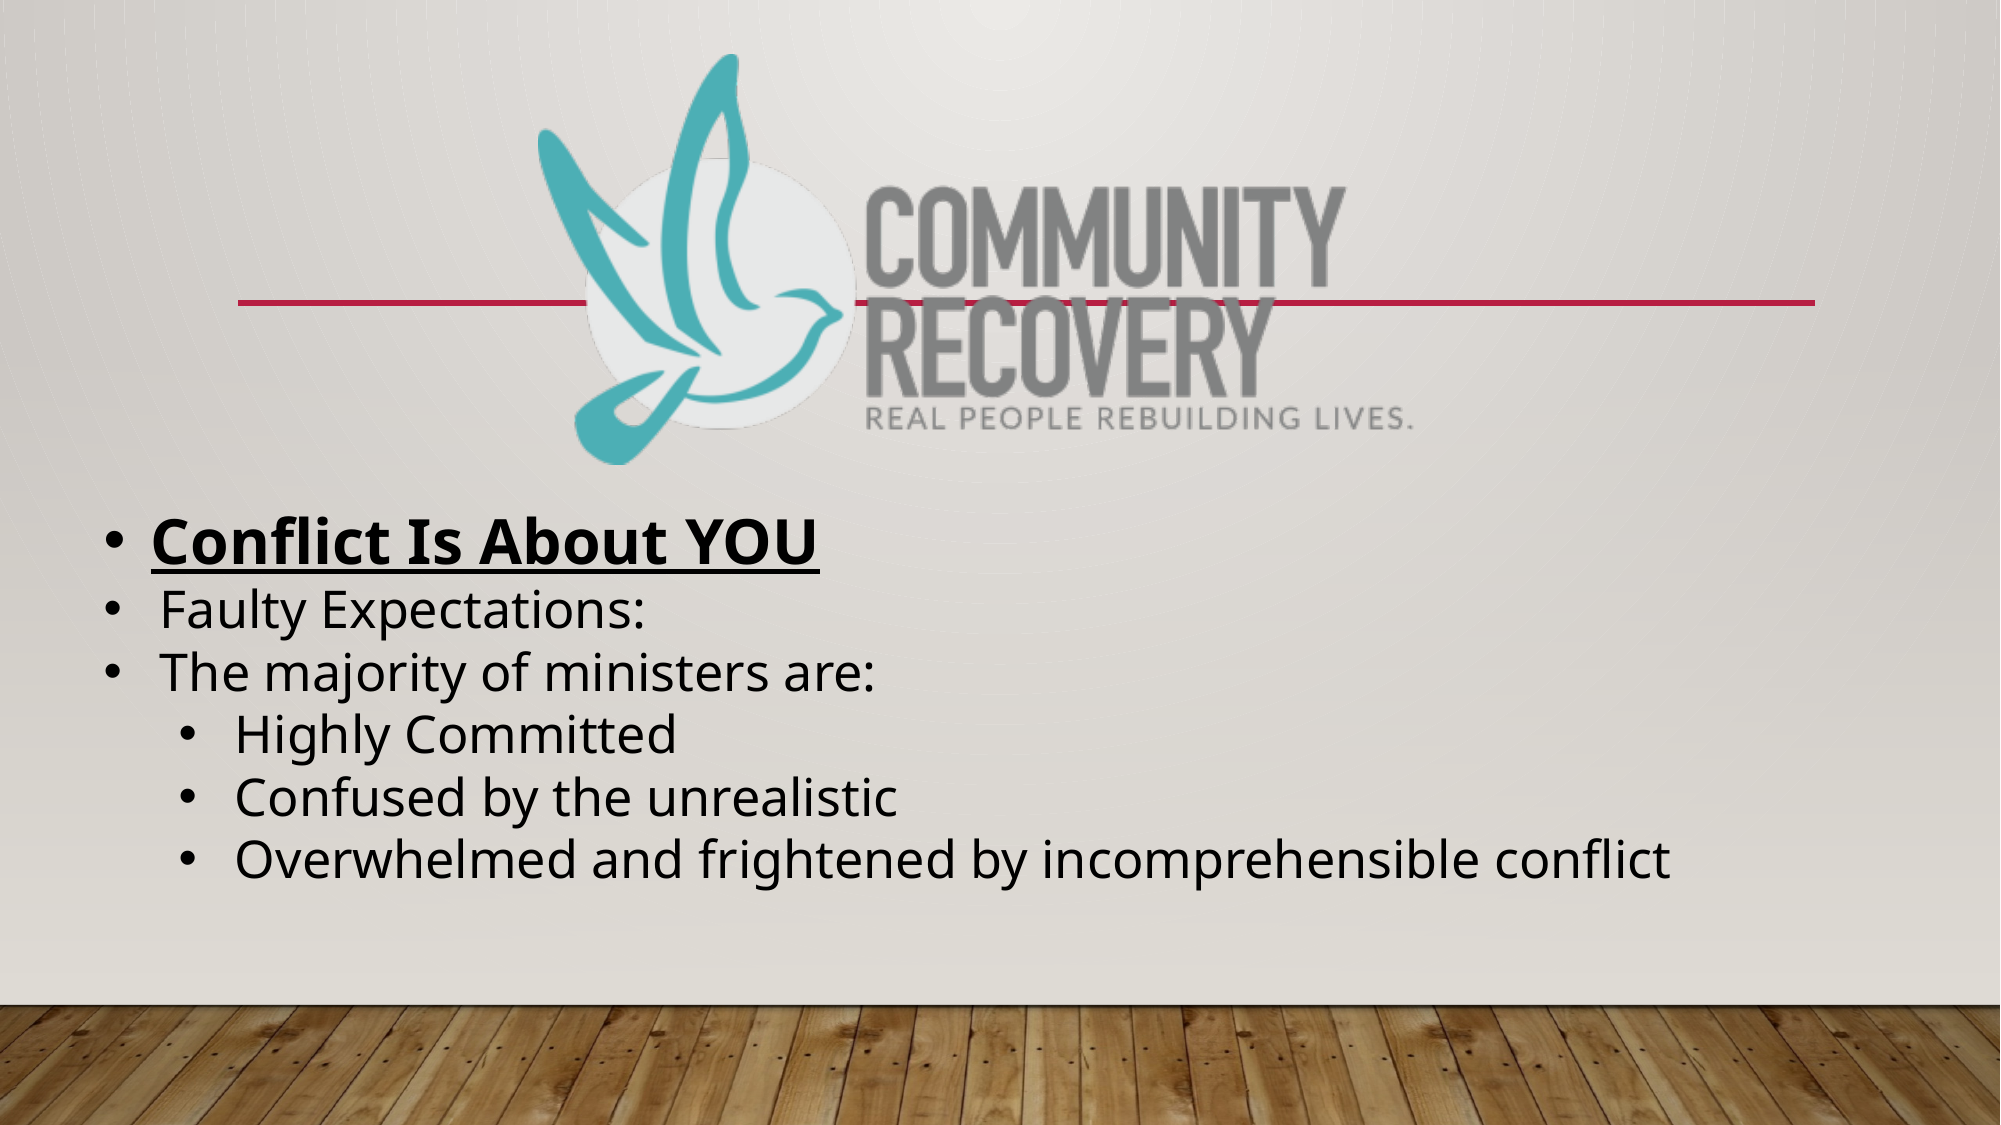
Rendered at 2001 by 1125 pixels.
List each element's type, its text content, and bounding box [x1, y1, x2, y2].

text_box Conflict Is About YOU Faulty Expectations: The majority of ministers are: Highly Committed Confused by the unrealistic Overwhelmed and frightened by incomprehensible conflict [88, 494, 1830, 959]
picture [0, 1005, 2000, 1125]
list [538, 54, 1417, 465]
